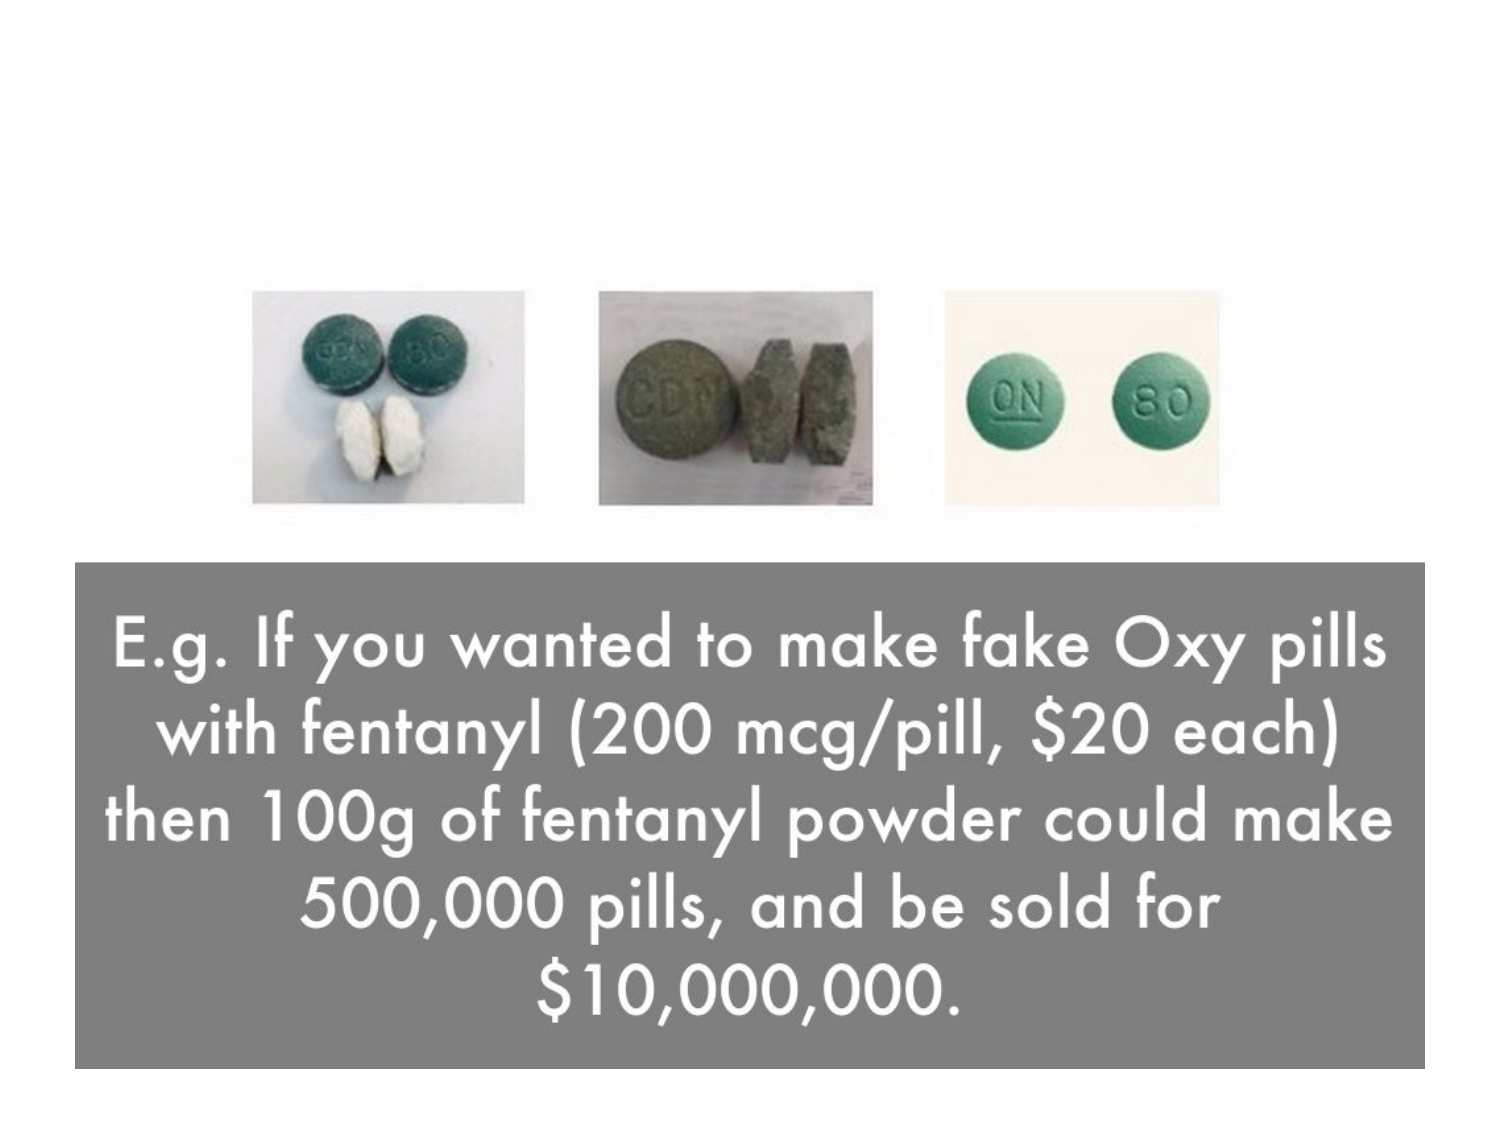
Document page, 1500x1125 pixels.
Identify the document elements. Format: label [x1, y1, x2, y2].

picture [74, 56, 1425, 1069]
